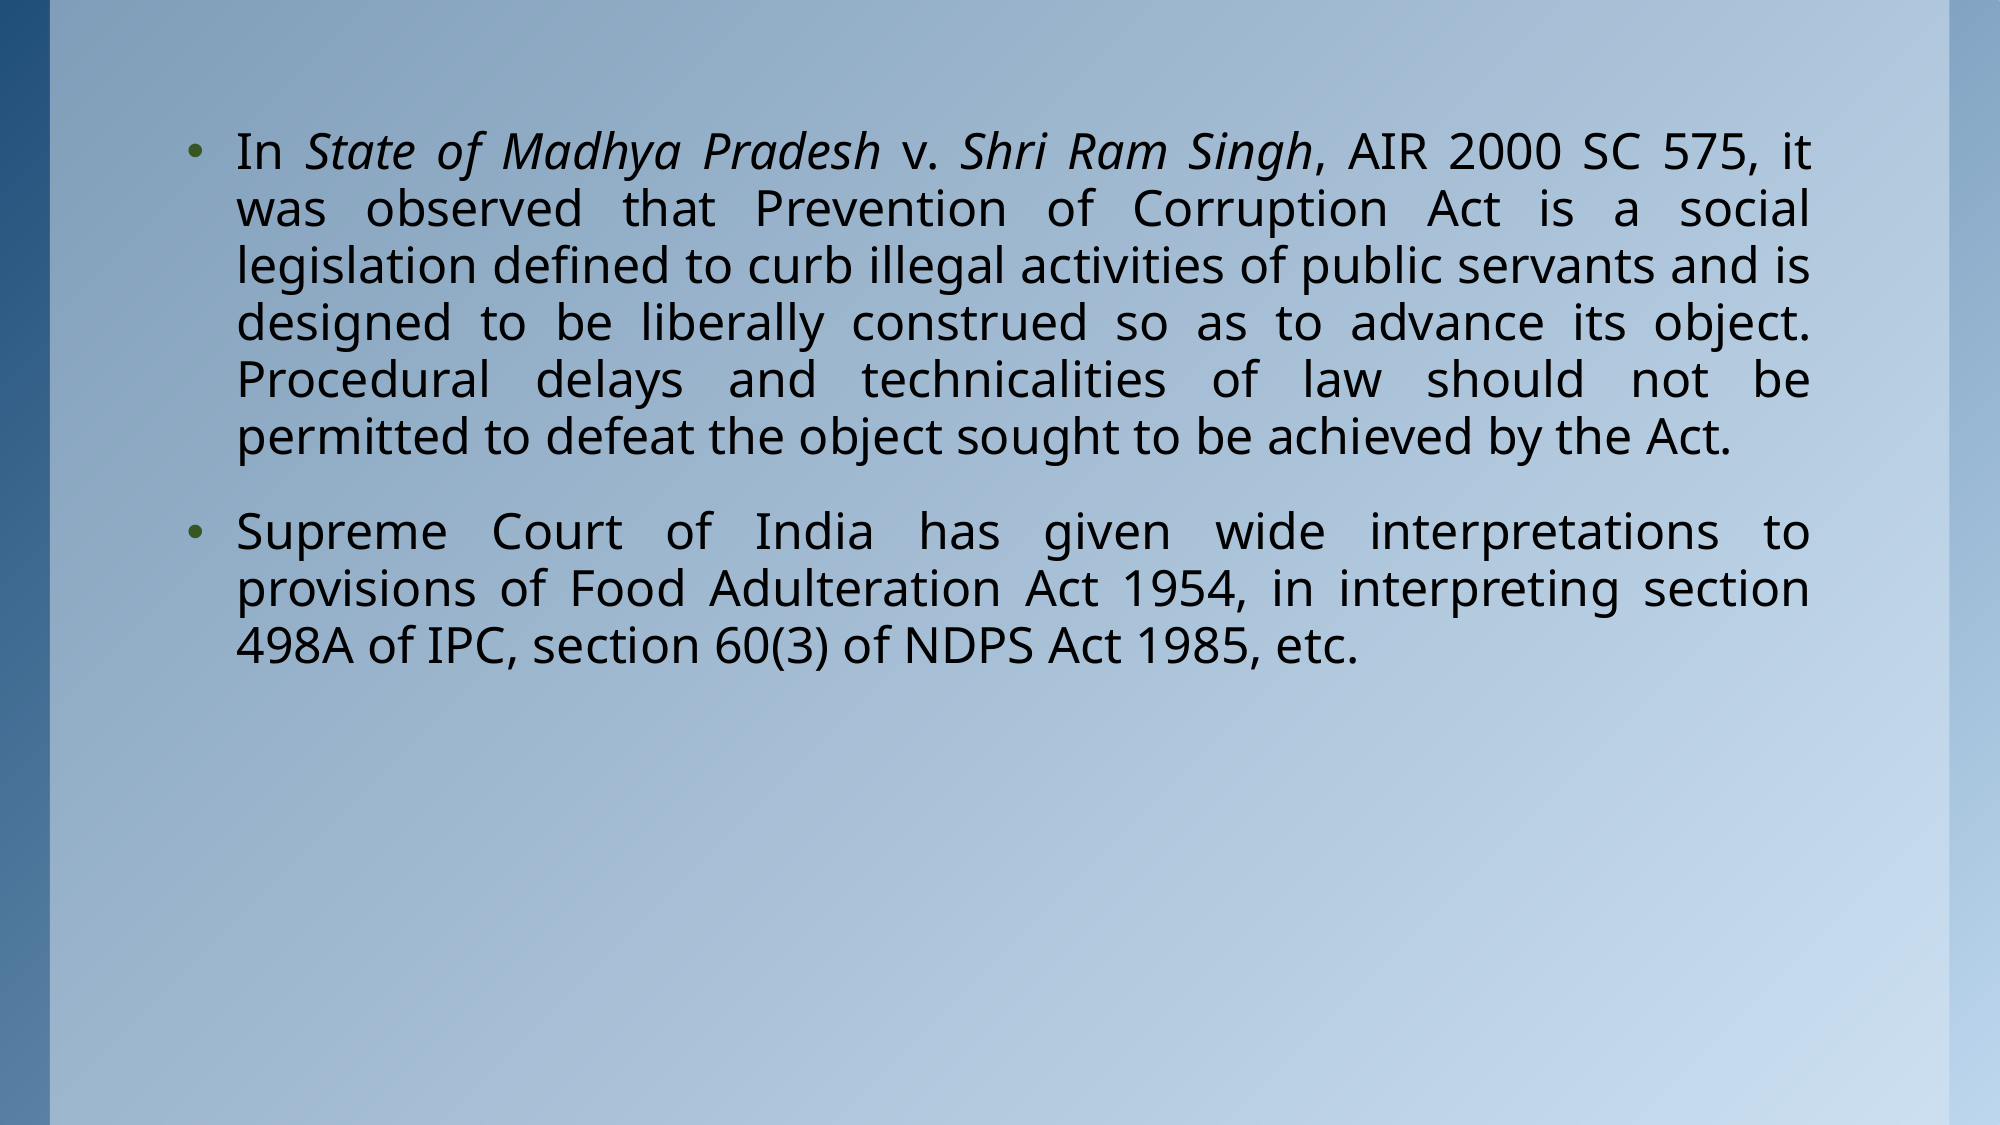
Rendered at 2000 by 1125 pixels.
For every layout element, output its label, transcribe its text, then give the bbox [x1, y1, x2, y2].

list In State of Madhya Pradesh v. Shri Ram Singh, AIR 2000 SC 575, it was observed that Prevention of Corruption Act is a social legislation defined to curb illegal activities of public servants and is designed to be liberally construed so as to advance its object. Procedural delays and technicalities of law should not be permitted to defeat the object sought to be achieved by the Act. Supreme Court of India has given wide interpretations to provisions of Food Adulteration Act 1954, in interpreting section 498A of IPC, section 60(3) of NDPS Act 1985, etc. [166, 113, 1833, 1000]
